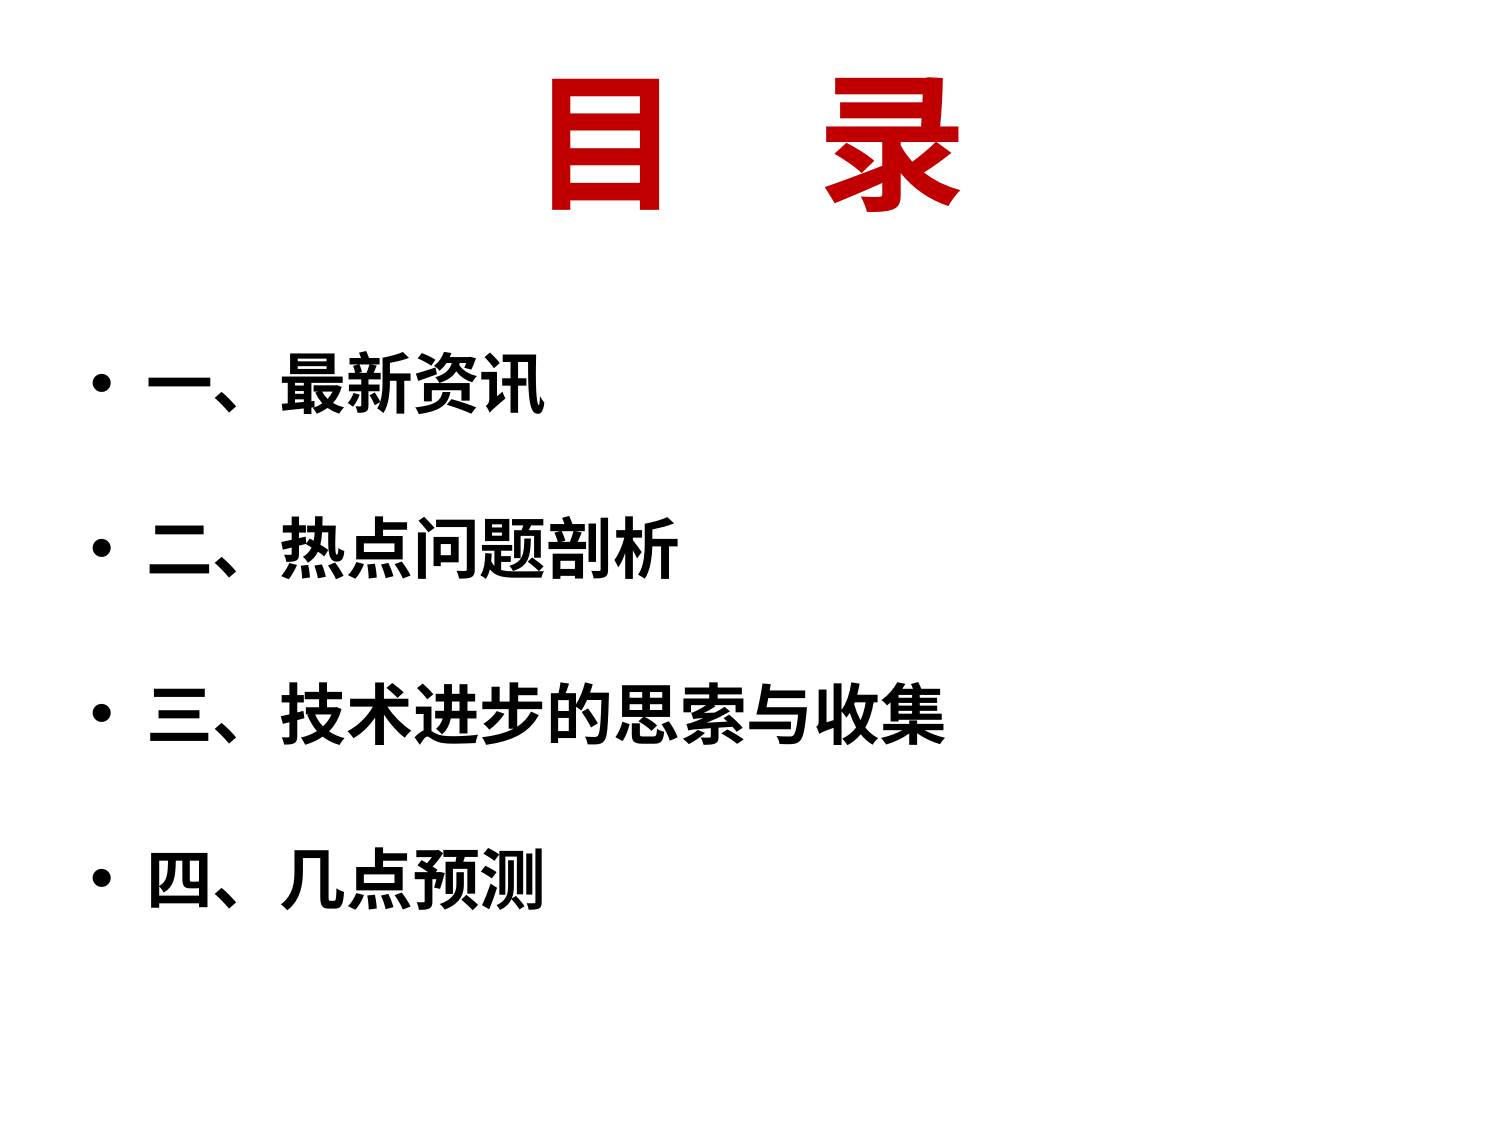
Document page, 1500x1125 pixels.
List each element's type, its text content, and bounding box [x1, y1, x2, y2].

title 目 录 [74, 44, 1426, 233]
list 一、最新资讯 二、热点问题剖析 三、技术进步的思索与收集 四、几点预测 [74, 262, 1426, 1006]
